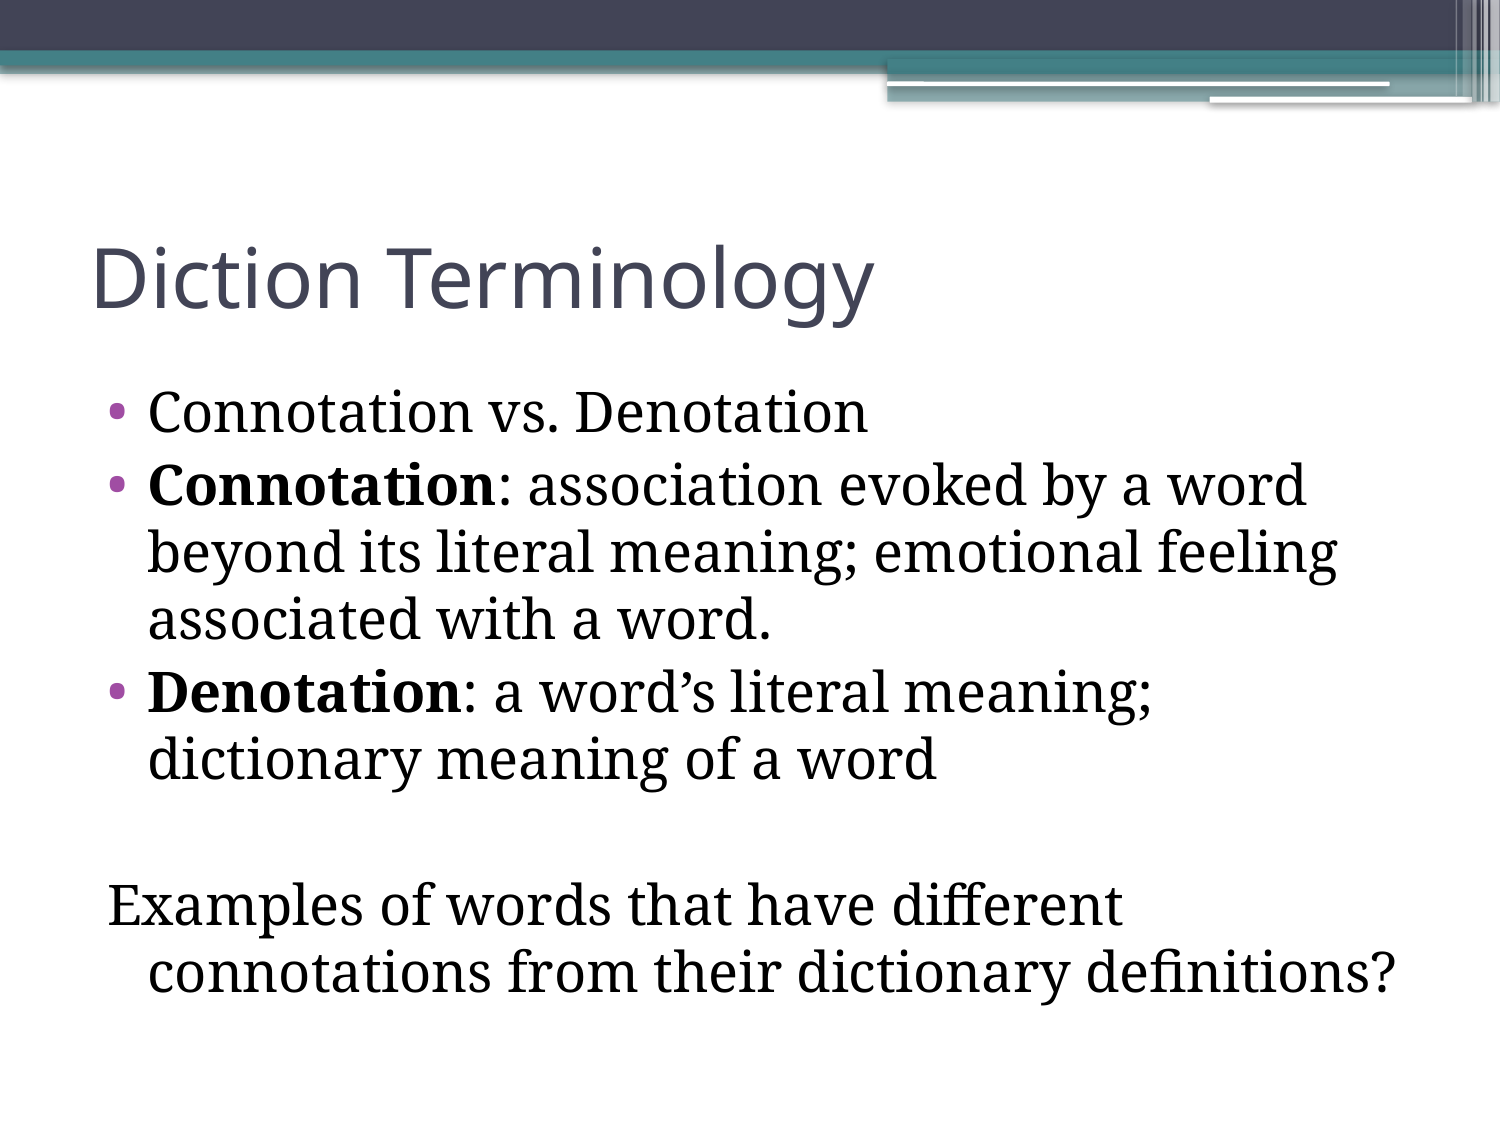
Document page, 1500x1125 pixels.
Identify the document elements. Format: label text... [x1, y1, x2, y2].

list Connotation vs. Denotation Connotation: association evoked by a word beyond its literal meaning; emotional feeling associated with a word. Denotation: a word’s literal meaning; dictionary meaning of a word Examples of words that have different connotations from their dictionary definitions? [75, 368, 1425, 1079]
title Diction Terminology [75, 187, 1425, 363]
